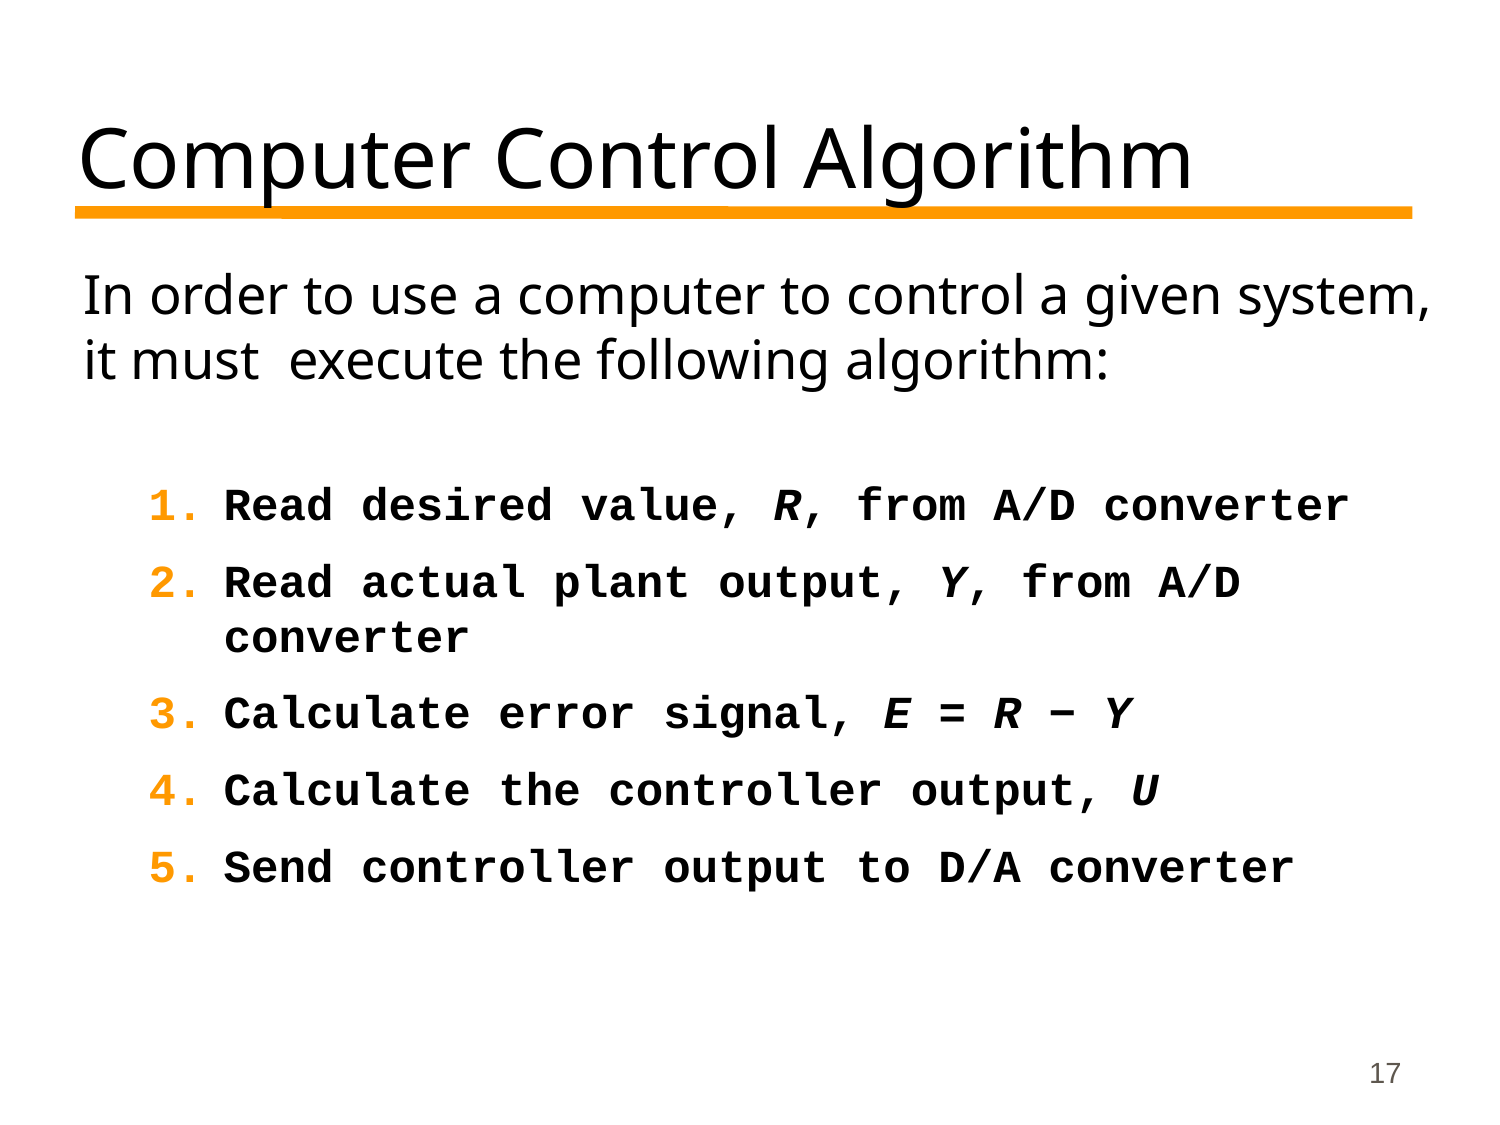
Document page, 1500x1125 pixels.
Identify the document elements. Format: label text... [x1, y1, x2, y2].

title Computer Control Algorithm [62, 95, 1413, 213]
slide_number 17 [1103, 1021, 1417, 1098]
list In order to use a computer to control a given system, it must execute the following algorithm: Read desired value, R, from A/D converter Read actual plant output, Y, from A/D converter Calculate error signal, E = R − Y Calculate the controller output, U Send controller output to D/A converter [50, 252, 1475, 1044]
